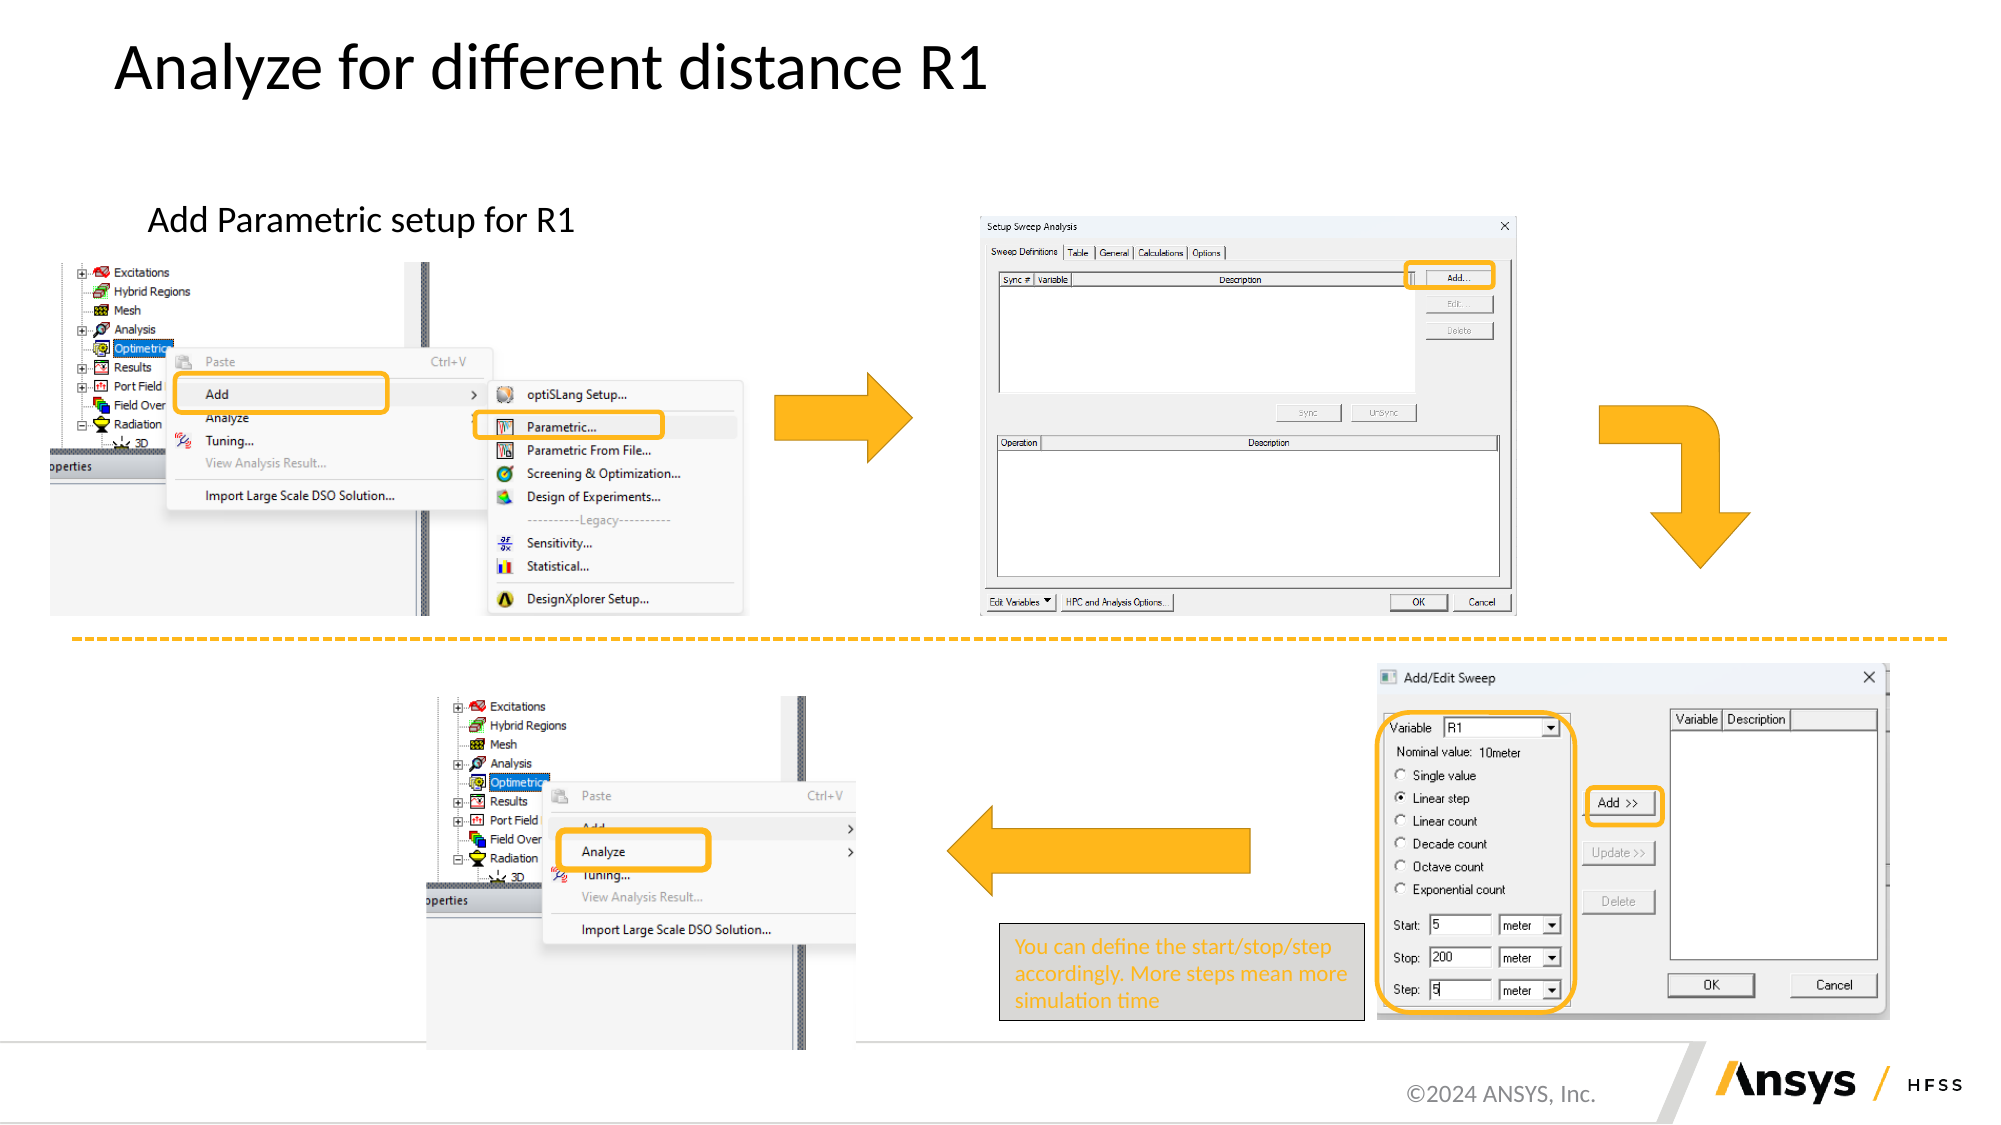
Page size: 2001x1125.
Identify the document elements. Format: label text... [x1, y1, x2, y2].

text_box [426, 696, 856, 1050]
title Analyze for different distance R1 [99, 24, 1900, 164]
text_box [1598, 404, 1753, 570]
text_box [945, 803, 1252, 899]
text_box Add Parametric setup for R1 [132, 187, 1133, 248]
text_box You can define the start/stop/step accordingly. More steps mean more simulation time [999, 923, 1365, 1021]
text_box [980, 216, 1517, 616]
text_box [773, 370, 914, 465]
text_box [1376, 663, 1890, 1020]
picture [0, 0, 2000, 1125]
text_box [49, 262, 750, 616]
